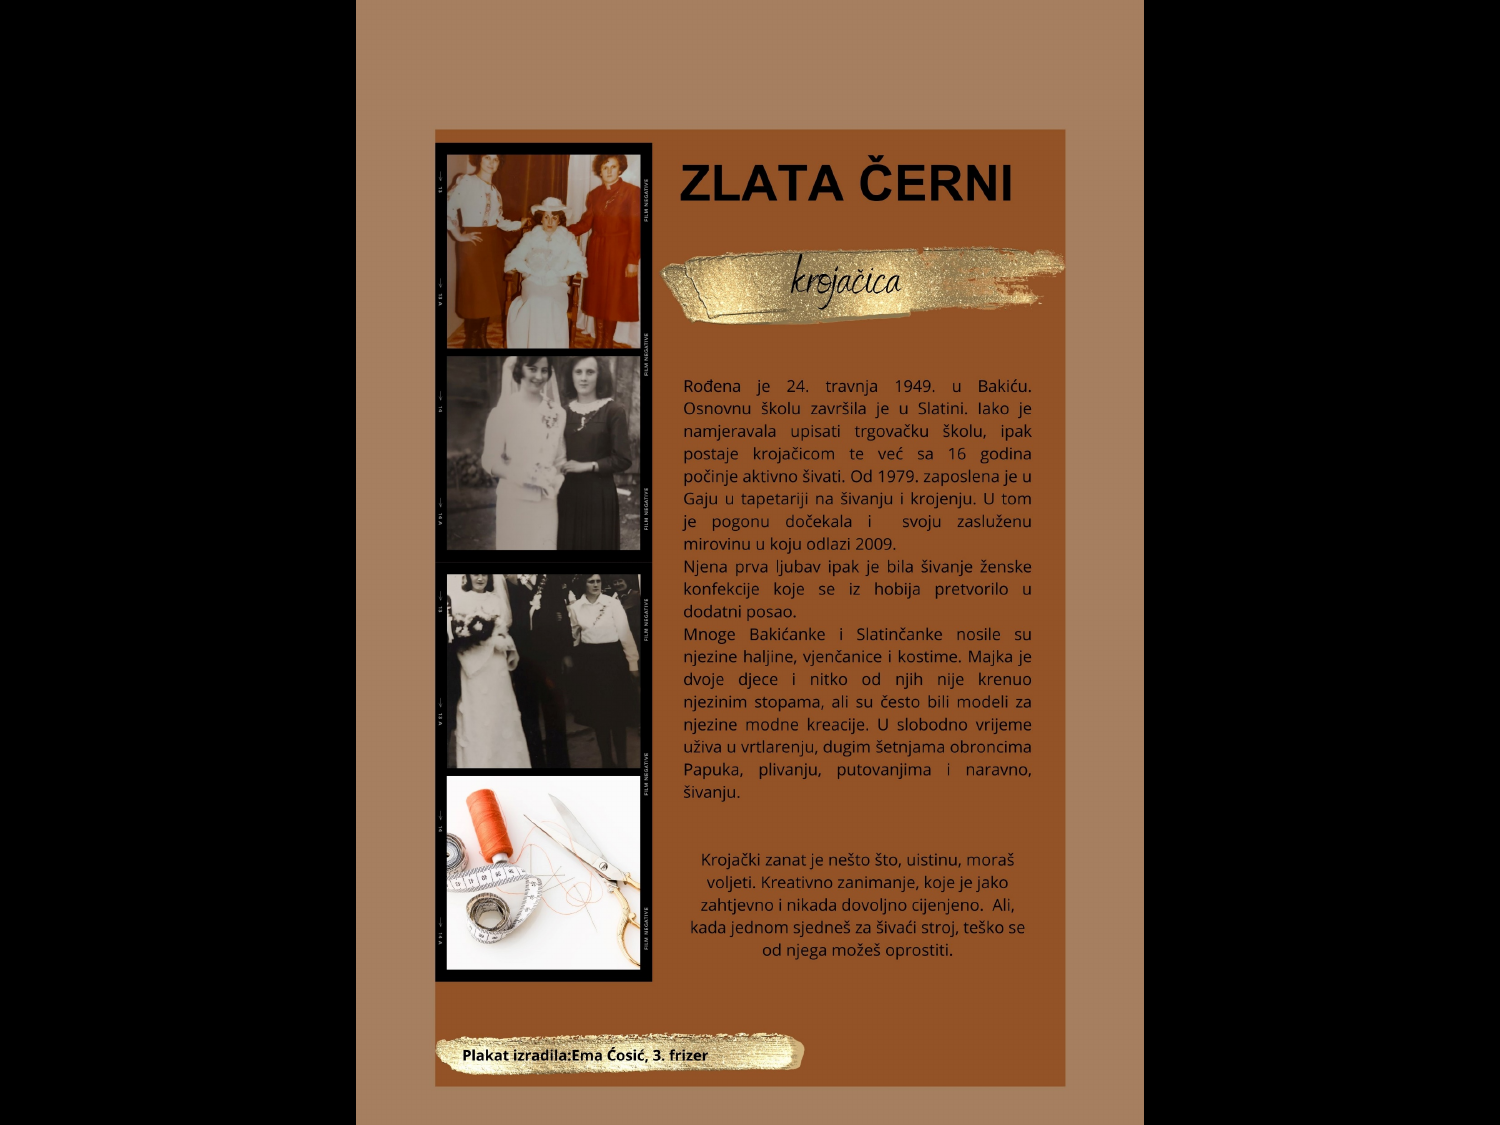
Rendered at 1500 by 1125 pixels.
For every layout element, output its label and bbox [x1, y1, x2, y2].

picture [356, 0, 1144, 1125]
